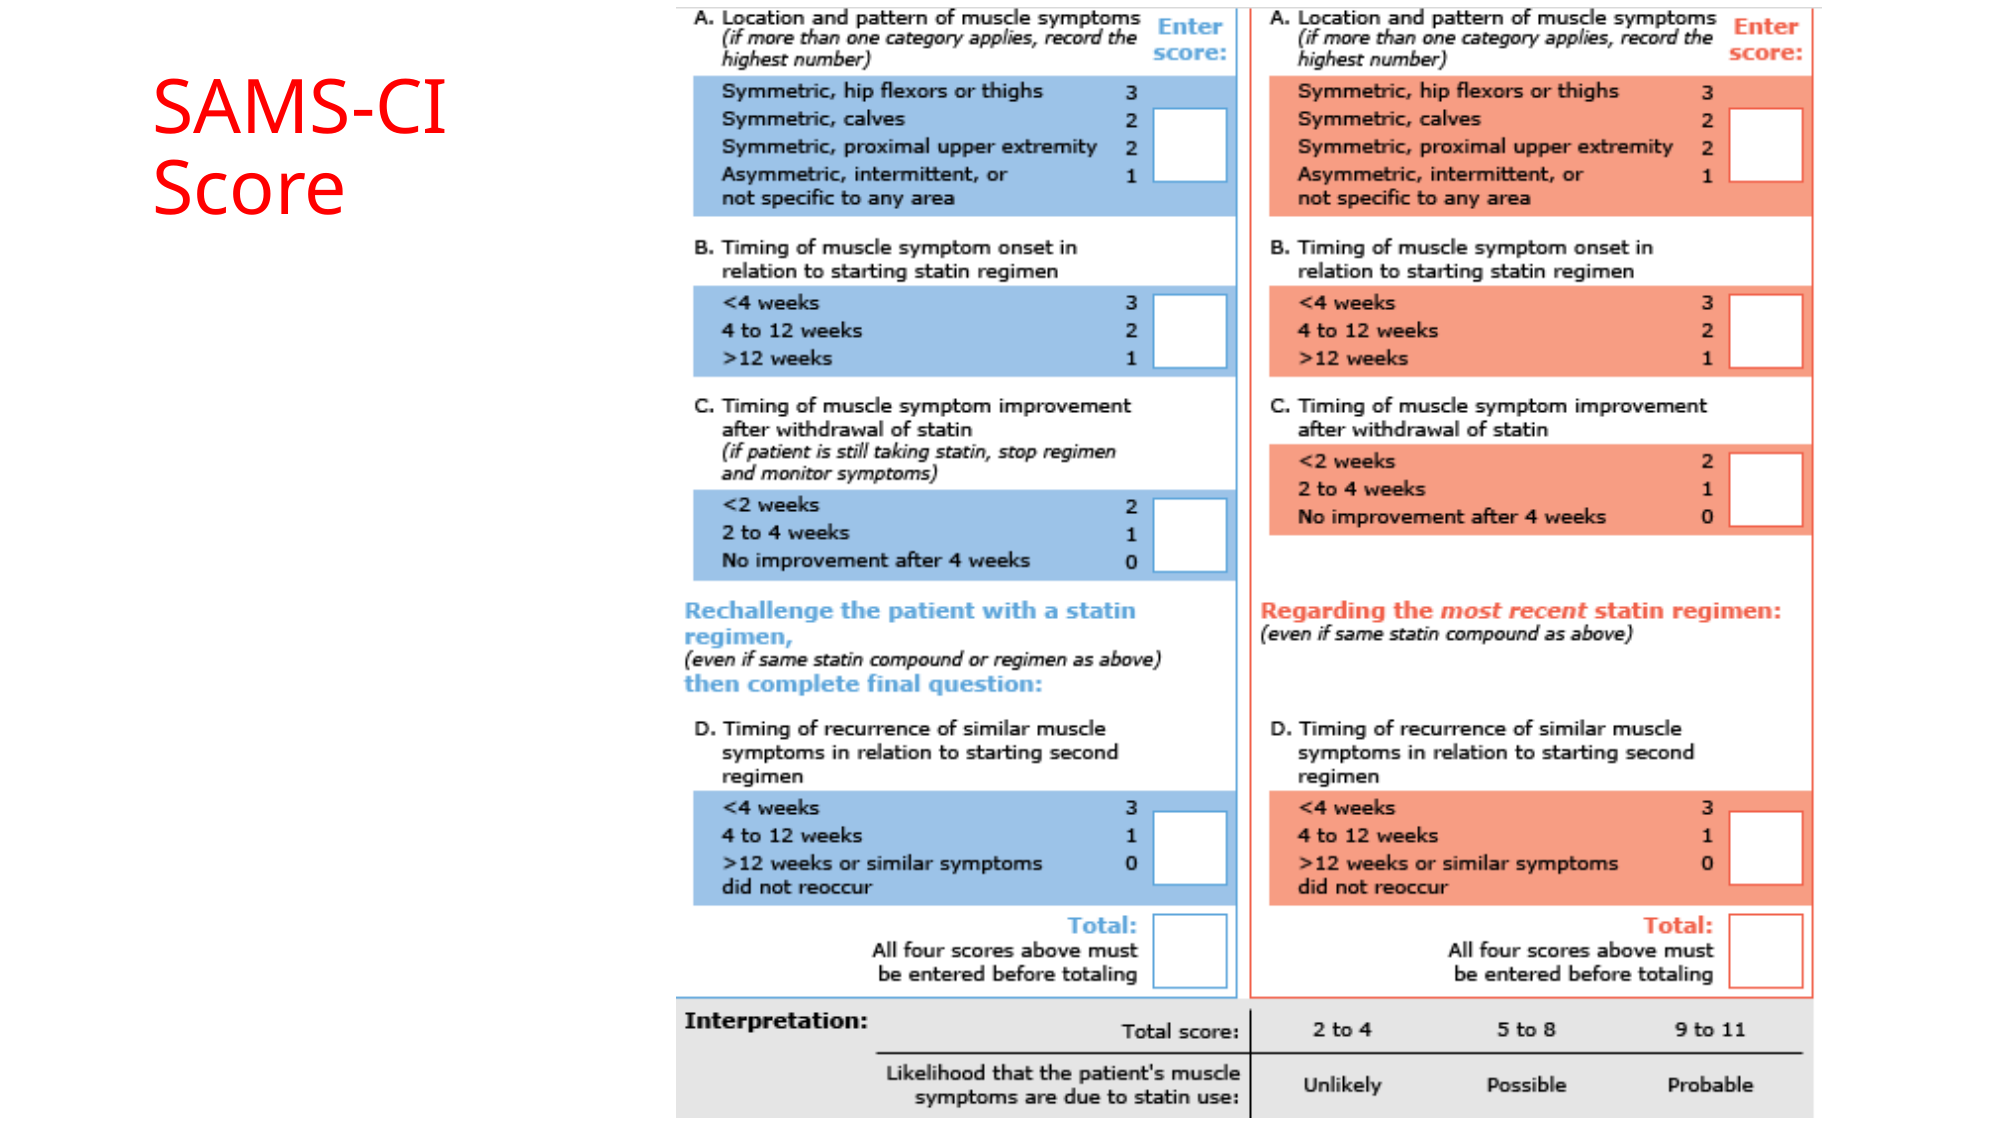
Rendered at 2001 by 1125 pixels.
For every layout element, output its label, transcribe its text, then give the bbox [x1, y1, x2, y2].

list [676, 7, 1823, 1118]
title SAMS-CI Score [137, 59, 676, 240]
